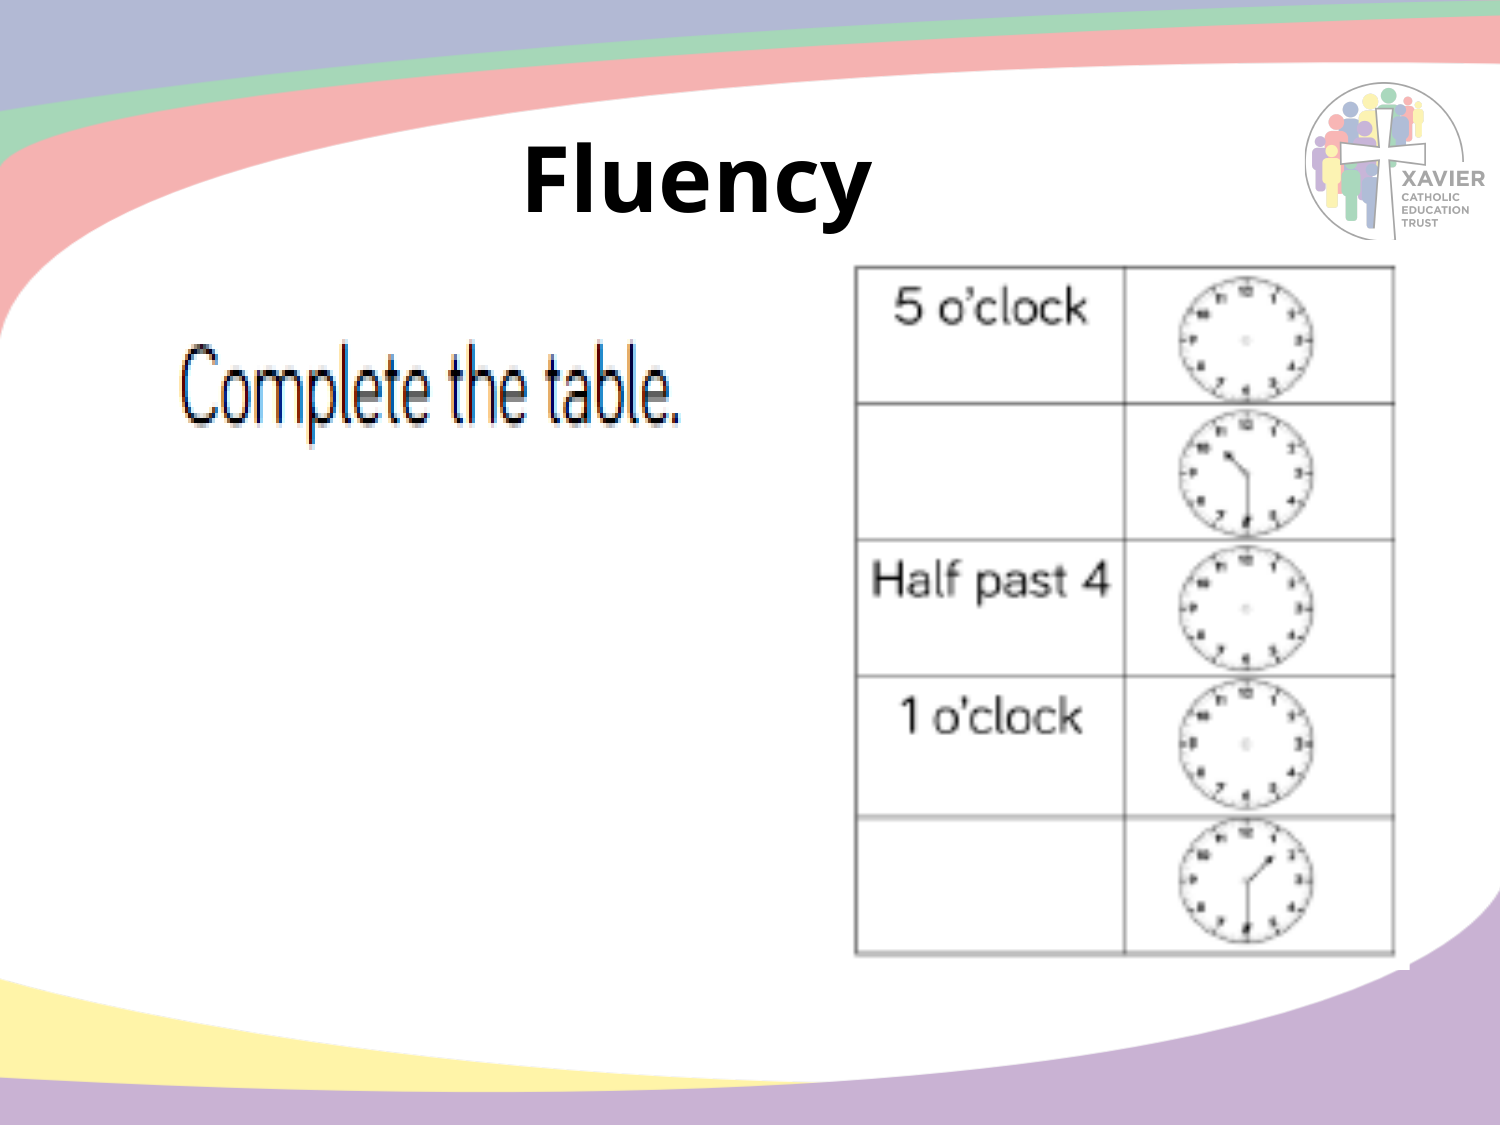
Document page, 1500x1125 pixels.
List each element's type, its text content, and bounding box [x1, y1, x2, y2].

picture [822, 239, 1410, 970]
title Fluency [59, 99, 1335, 240]
picture [170, 302, 694, 488]
